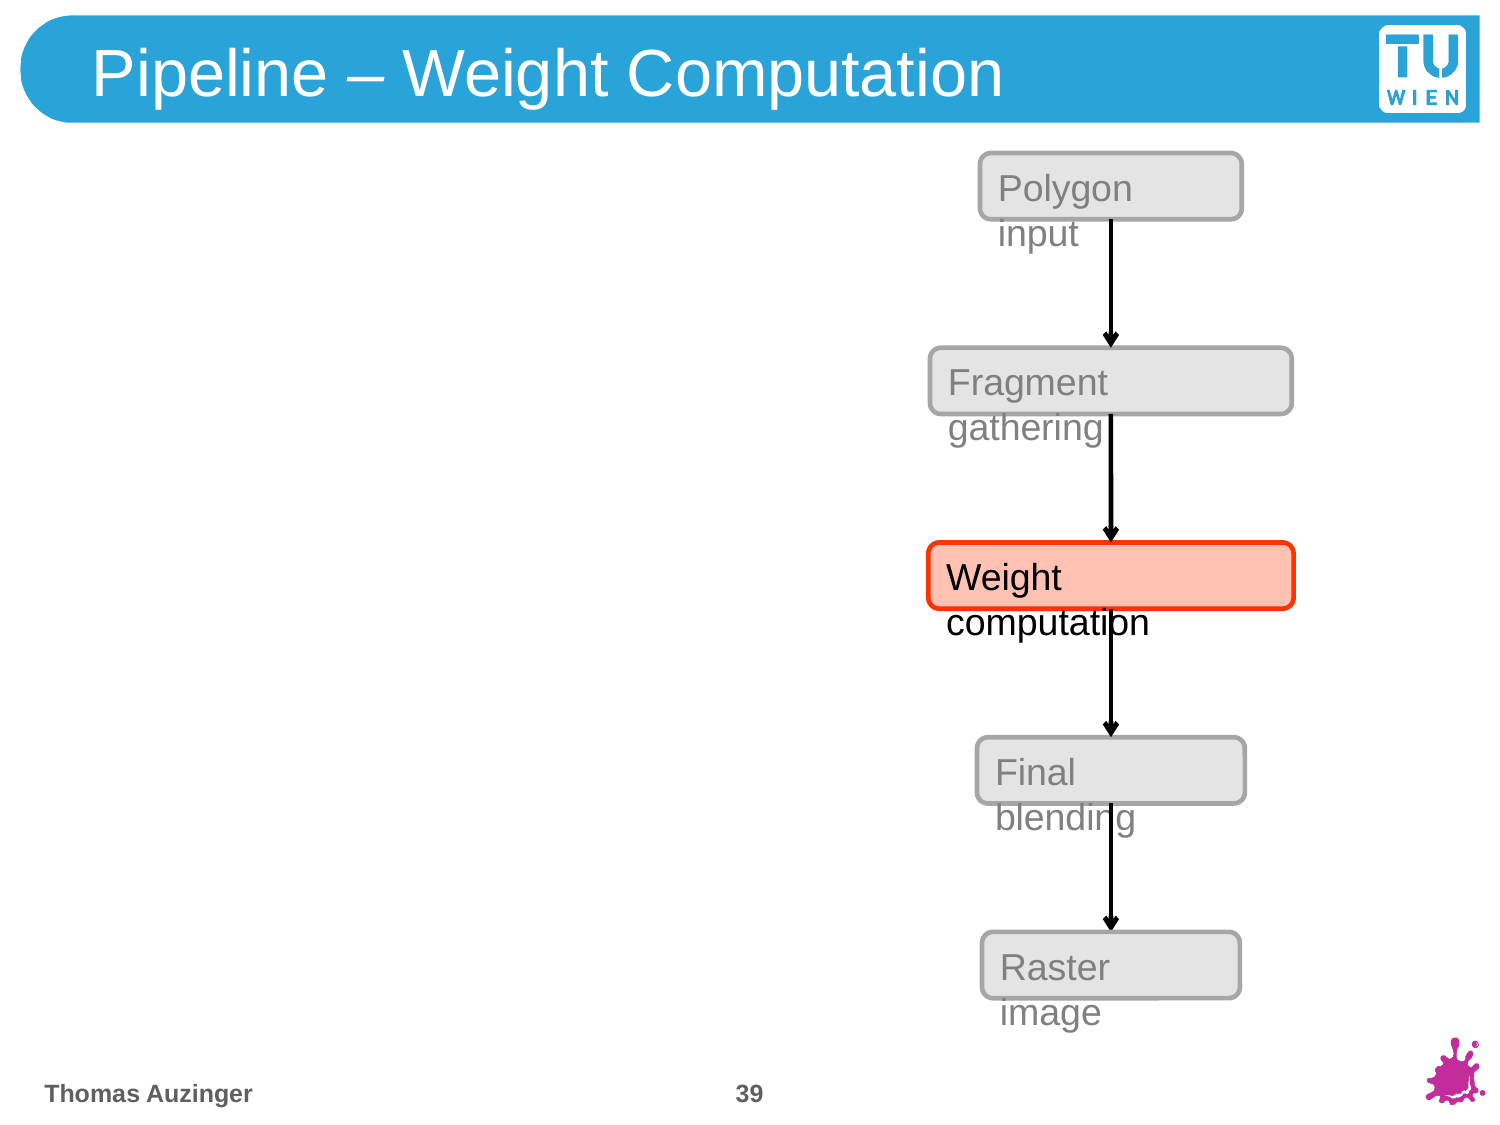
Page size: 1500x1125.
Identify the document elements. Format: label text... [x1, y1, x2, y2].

text_box Raster image [982, 931, 1240, 999]
text_box Polygon input [979, 153, 1242, 220]
text_box Weight computation [928, 542, 1294, 609]
picture [1379, 25, 1466, 113]
text_box Final blending [977, 737, 1245, 804]
footer Thomas Auzinger [29, 1067, 632, 1118]
slide_number 39 [660, 1067, 839, 1118]
title Pipeline – Weight Computation [76, 6, 1351, 132]
text_box Fragment gathering [929, 347, 1292, 415]
